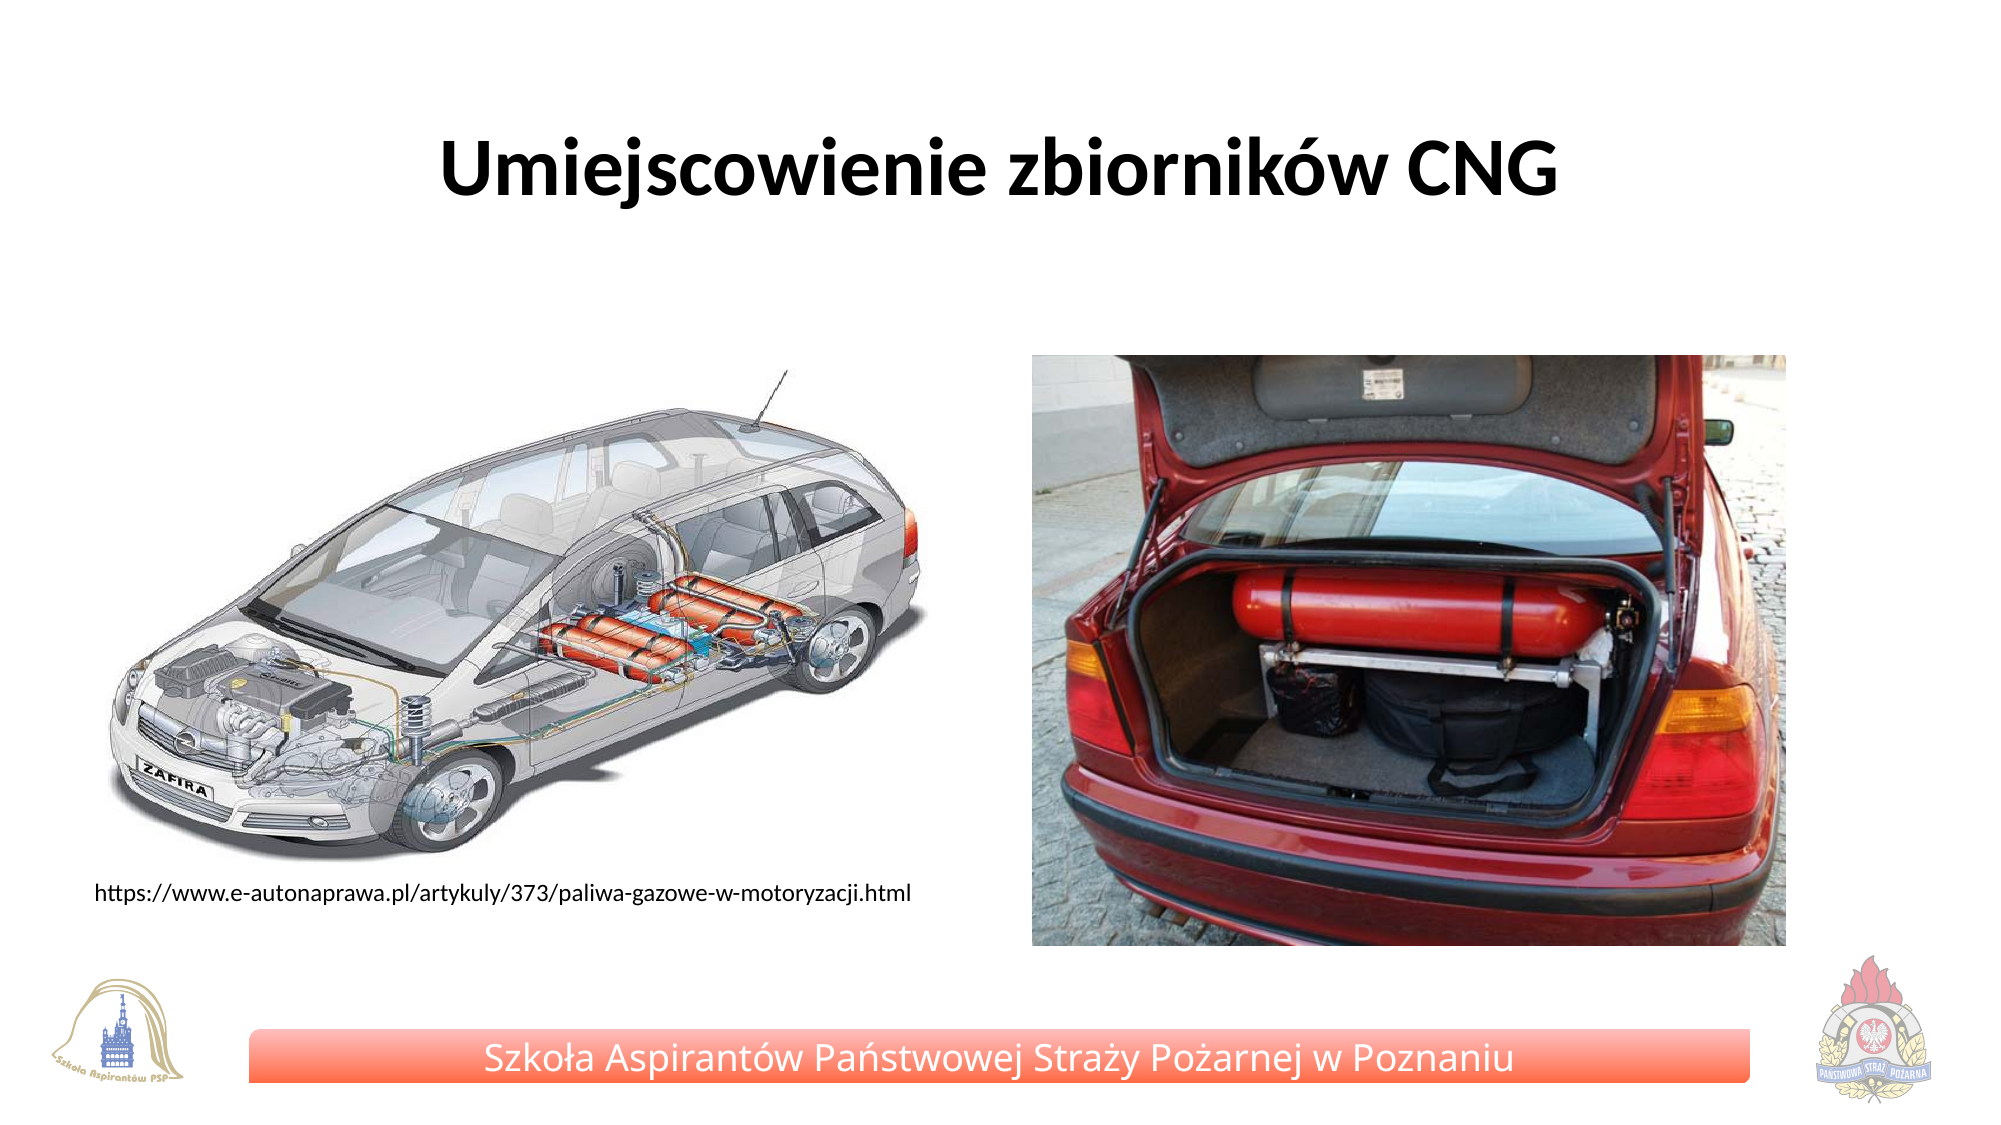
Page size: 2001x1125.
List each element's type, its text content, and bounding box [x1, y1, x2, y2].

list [1032, 355, 1786, 946]
picture [51, 977, 184, 1082]
picture [105, 369, 931, 865]
text_box https://www.e-autonaprawa.pl/artykuly/373/paliwa-gazowe-w-motoryzacji.html [79, 869, 947, 914]
title Umiejscowienie zbiorników CNG [137, 59, 1863, 278]
picture [1816, 955, 1931, 1104]
